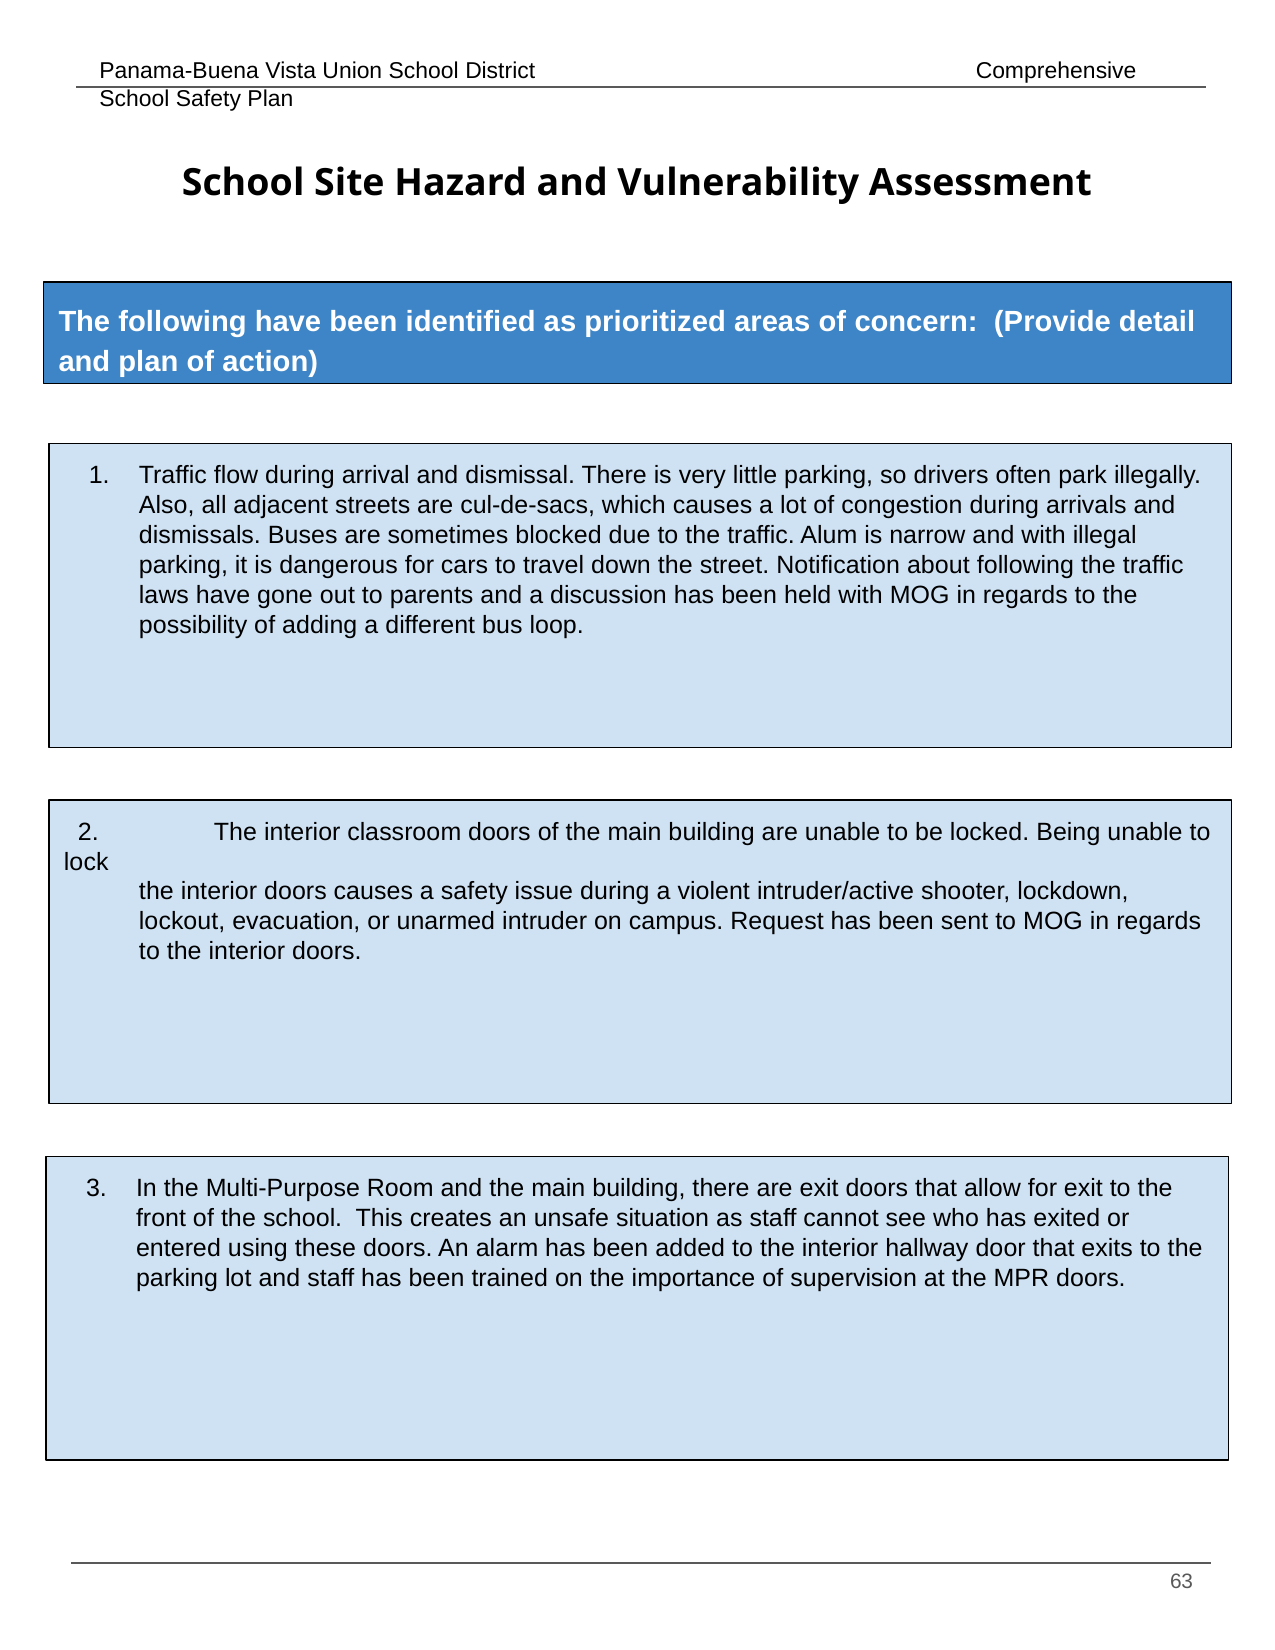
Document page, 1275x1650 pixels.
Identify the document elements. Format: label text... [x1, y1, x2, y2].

text_box In the Multi-Purpose Room and the main building, there are exit doors that allow for exit to the front of the school. This creates an unsafe situation as staff cannot see who has exited or entered using these doors. An alarm has been added to the interior hallway door that exits to the parking lot and staff has been trained on the importance of supervision at the MPR doors. [46, 1156, 1229, 1461]
text_box Traffic flow during arrival and dismissal. There is very little parking, so drivers often park illegally. Also, all adjacent streets are cul-de-sacs, which causes a lot of congestion during arrivals and dismissals. Buses are sometimes blocked due to the traffic. Alum is narrow and with illegal parking, it is dangerous for cars to travel down the street. Notification about following the traffic laws have gone out to parents and a discussion has been held with MOG in regards to the possibility of adding a different bus loop. [48, 443, 1232, 748]
list The following have been identified as prioritized areas of concern: (Provide detail and plan of action) [43, 282, 1232, 384]
title School Site Hazard and Vulnerability Assessment [43, 142, 1232, 225]
slide_number ‹#› [1131, 1552, 1208, 1623]
text_box 2. The interior classroom doors of the main building are unable to be locked. Being unable to lock the interior doors causes a safety issue during a violent intruder/active shooter, lockdown, lockout, evacuation, or unarmed intruder on campus. Request has been sent to MOG in regards to the interior doors. [48, 800, 1232, 1104]
